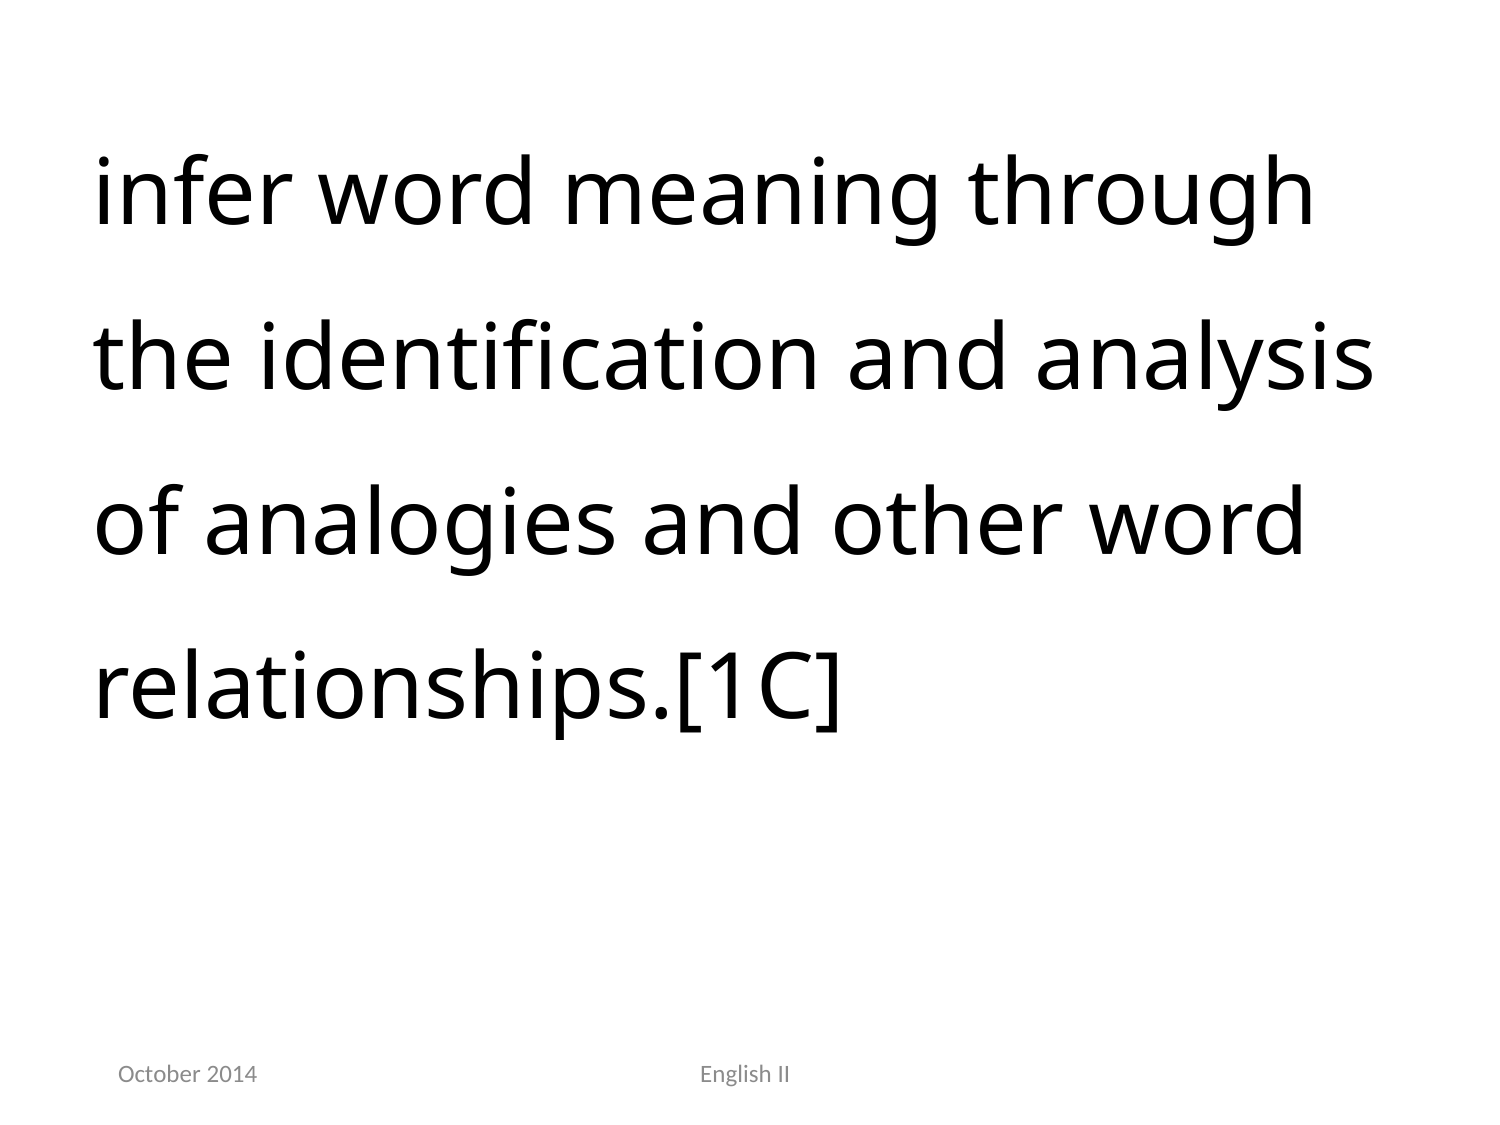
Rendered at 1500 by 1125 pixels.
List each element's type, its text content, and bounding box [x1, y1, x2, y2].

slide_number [103, 1042, 441, 1103]
subtitle infer word meaning through the identification and analysis of analogies and other word relationships.[1C] [78, 70, 1429, 1014]
footer English II [492, 1042, 999, 1103]
